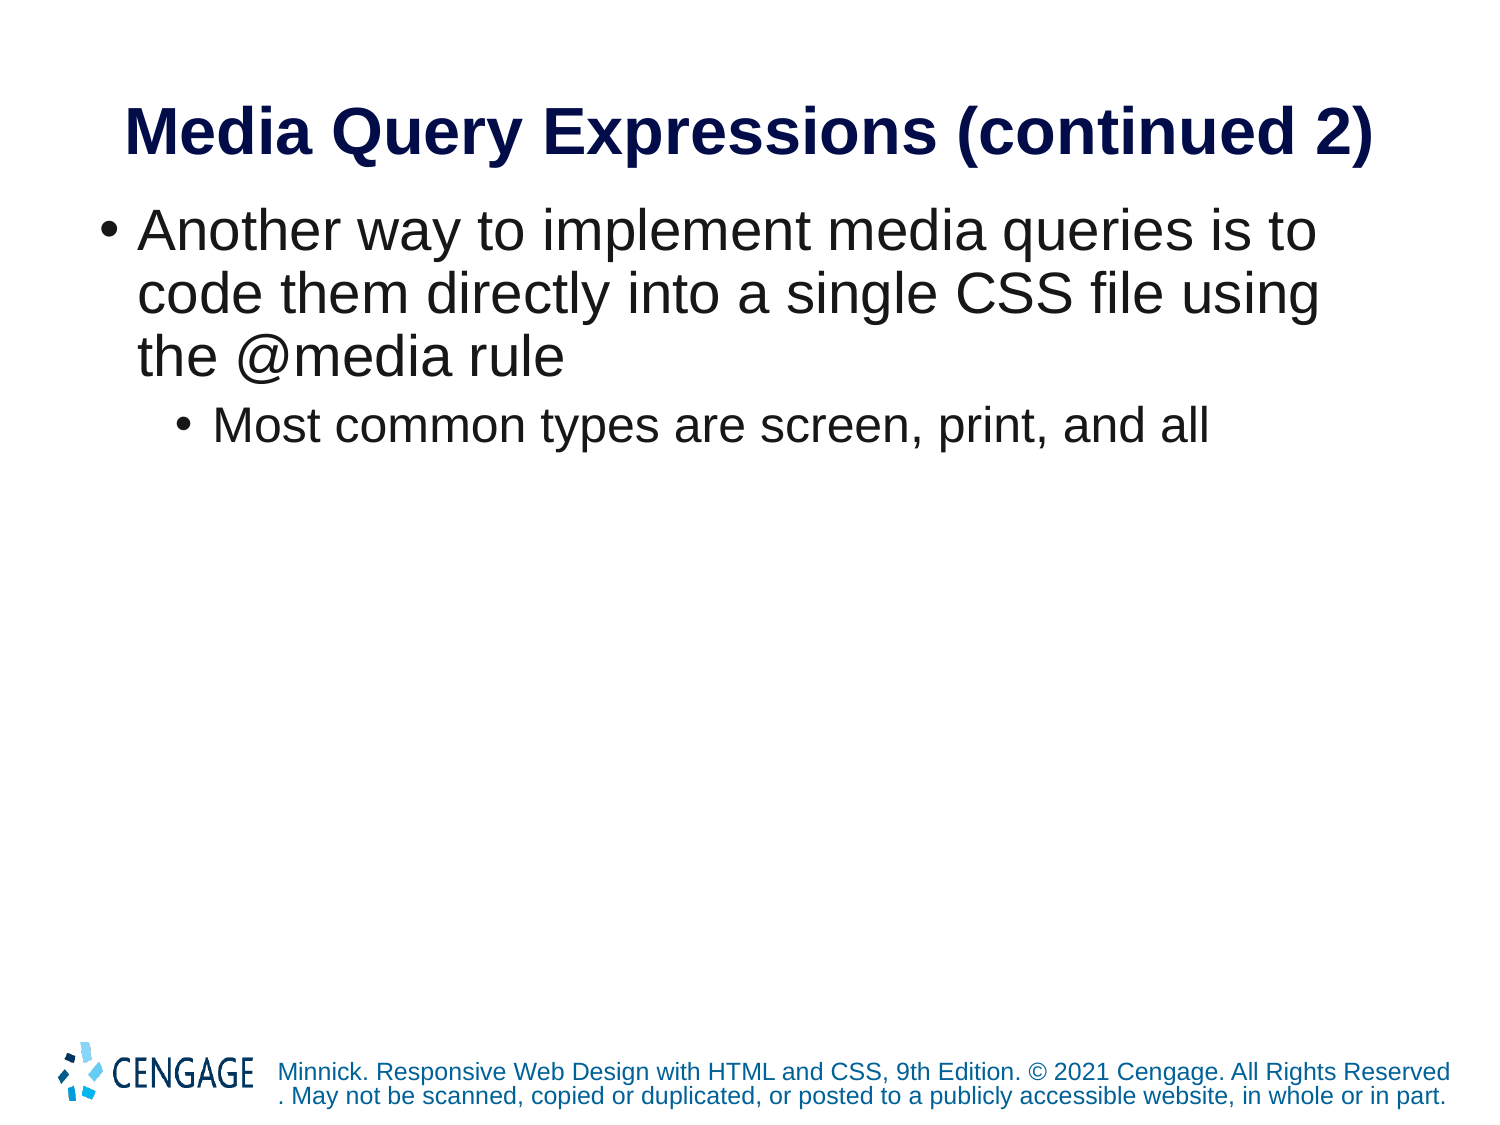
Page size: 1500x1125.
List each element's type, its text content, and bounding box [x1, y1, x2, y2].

footer Minnick. Responsive Web Design with HTML and CSS, 9th Edition. © 2021 Cengage. All Rights Reserved. May not be scanned, copied or duplicated, or posted to a publicly accessible website, in whole or in part. [262, 1040, 1475, 1100]
title Media Query Expressions (continued 2) [103, 24, 1397, 175]
list Another way to implement media queries is to code them directly into a single CSS file using the @media rule Most common types are screen, print, and all [99, 200, 1397, 1024]
picture [58, 1042, 253, 1101]
